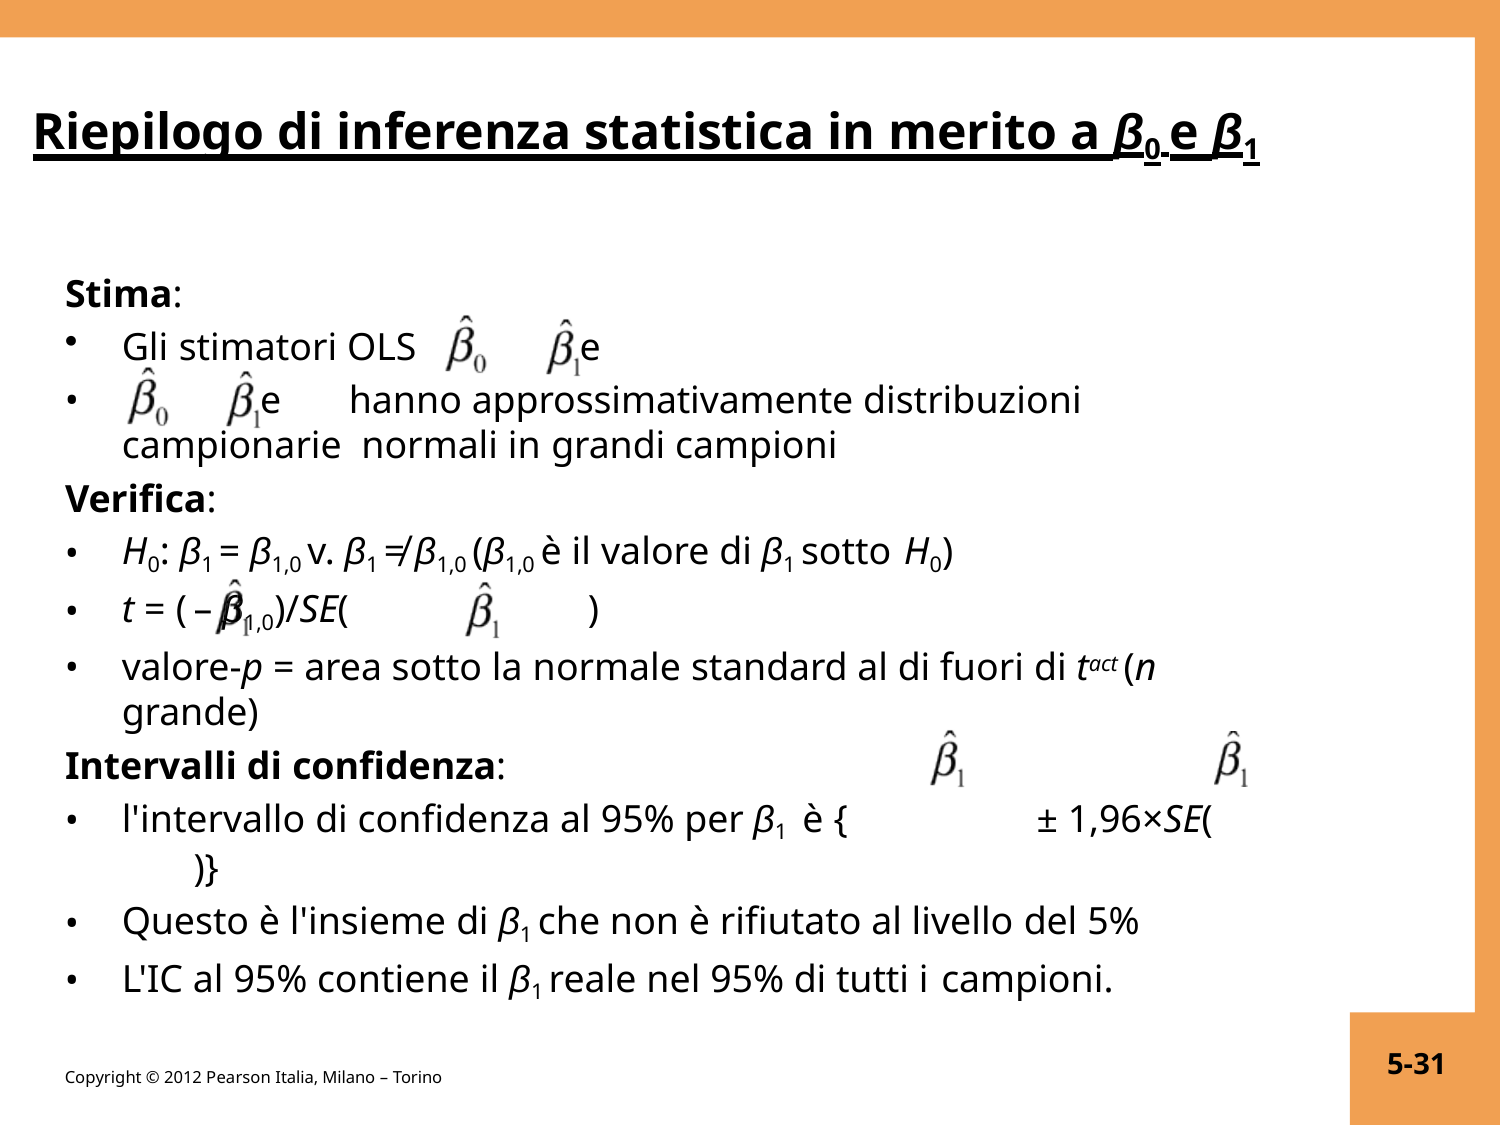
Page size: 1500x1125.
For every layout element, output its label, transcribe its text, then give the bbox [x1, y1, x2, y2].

title Riepilogo di inferenza statistica in merito a β0 e β1 [26, 97, 1445, 288]
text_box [124, 312, 1249, 791]
slide_number 5-31 [1384, 1042, 1470, 1125]
footer Copyright © 2012 Pearson Italia, Milano – Torino [62, 1065, 483, 1125]
text_box Stima: Gli stimatori OLS e e hanno approssimativamente distribuzioni campionarie normali in grandi campioni Verifica: H0: β1 = β1,0 v. β1 ≠ β1,0 (β1,0 è il valore di β1 sotto H0) t = ( – β1,0)/SE( ) valore-p = area sotto la normale standard al di fuori di tact (n grande) Intervalli di confidenza: l'intervallo di confidenza al 95% per β1 è { ± 1,96×SE( )} Questo è l'insieme di β1 che non è rifiutato al livello del 5% L'IC al 95% contiene il β1 reale nel 95% di tutti i campioni. [50, 259, 1455, 1004]
